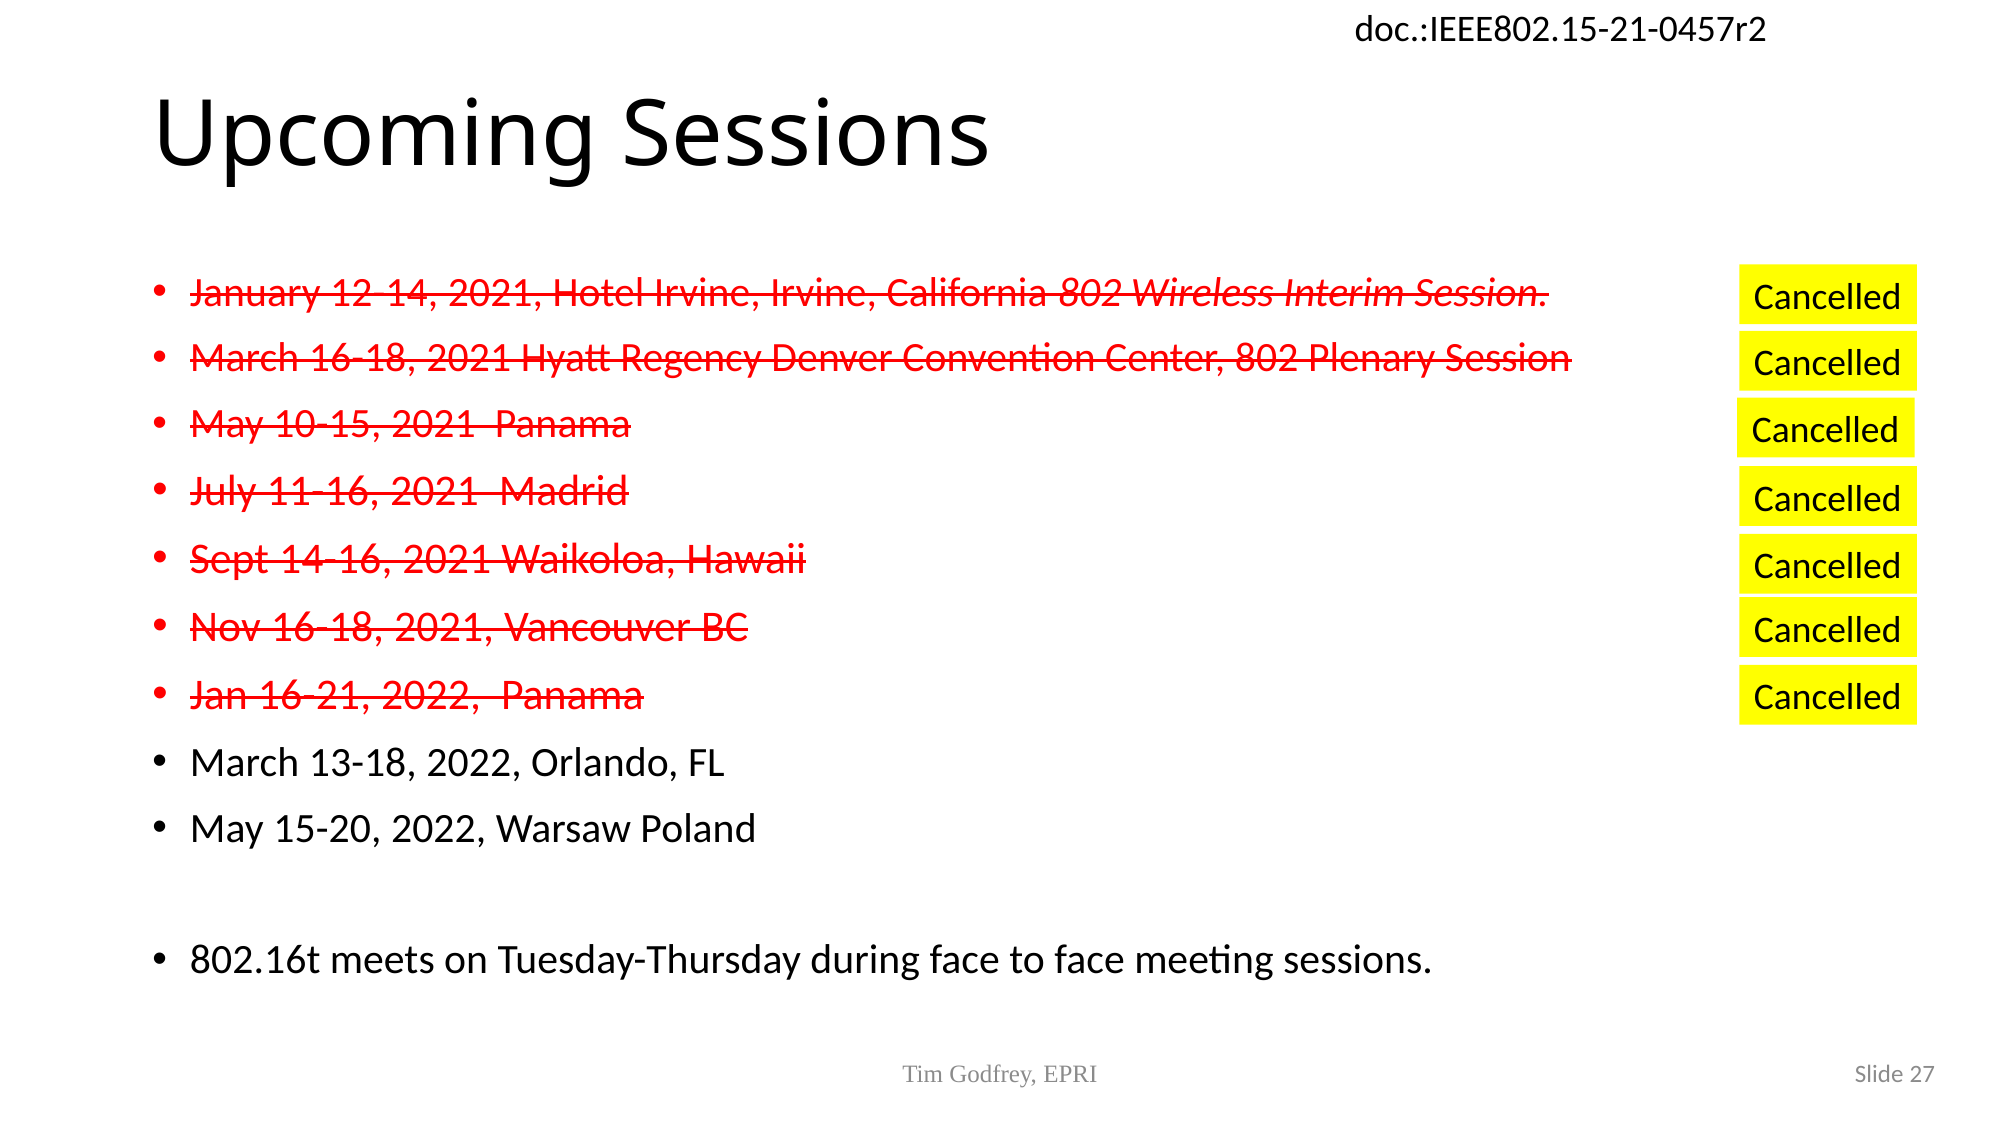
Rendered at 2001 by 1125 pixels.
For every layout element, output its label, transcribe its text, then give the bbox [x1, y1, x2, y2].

text_box Cancelled [1739, 330, 1917, 391]
text_box Cancelled [1737, 397, 1915, 458]
footer Tim Godfrey, EPRI [662, 1042, 1338, 1103]
text_box Cancelled [1739, 533, 1917, 594]
text_box Cancelled [1739, 664, 1917, 725]
title Upcoming Sessions [137, 59, 1863, 213]
list January 12-14, 2021, Hotel Irvine, Irvine, California 802 Wireless Interim Session. March 16-18, 2021 Hyatt Regency Denver Convention Center, 802 Plenary Session May 10-15, 2021 Panama July 11-16, 2021 Madrid Sept 14-16, 2021 Waikoloa, Hawaii Nov 16-18, 2021, Vancouver BC Jan 16-21, 2022, Panama March 13-18, 2022, Orlando, FL May 15-20, 2022, Warsaw Poland 802.16t meets on Tuesday-Thursday during face to face meeting sessions. [137, 262, 1863, 1014]
text_box Cancelled [1739, 466, 1917, 526]
text_box Cancelled [1739, 597, 1917, 657]
slide_number Slide 27 [1462, 1042, 1950, 1103]
text_box Cancelled [1739, 264, 1917, 325]
